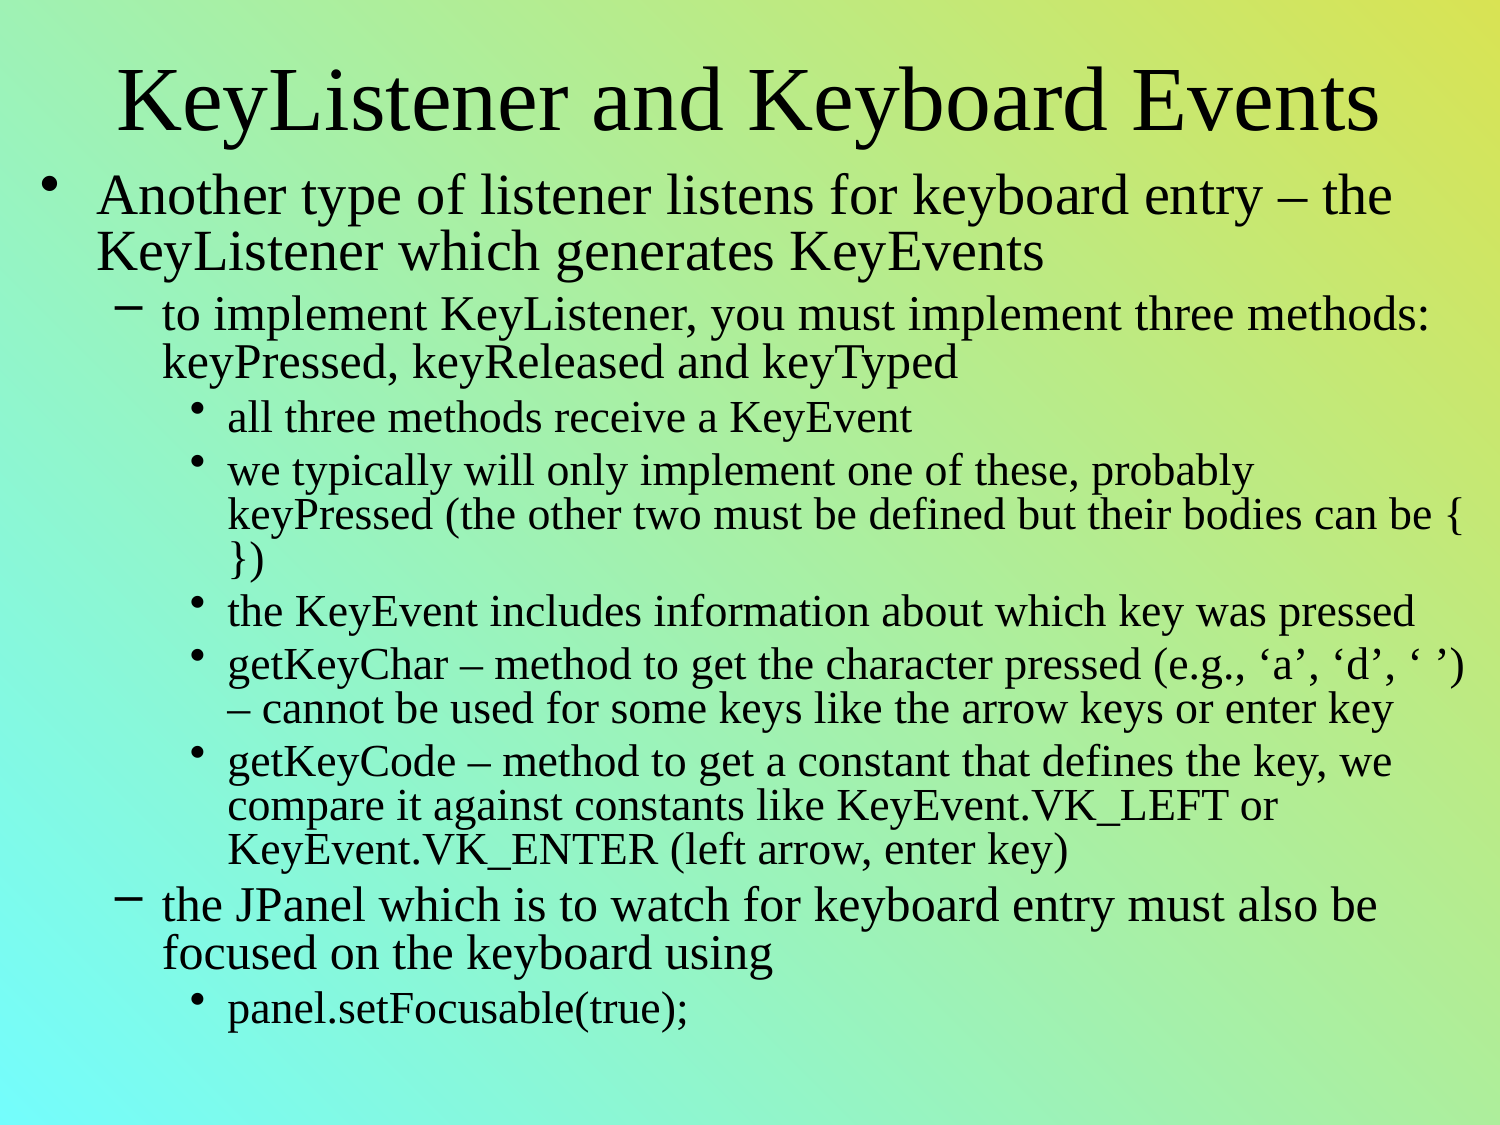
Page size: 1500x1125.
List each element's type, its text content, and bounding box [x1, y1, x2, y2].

title KeyListener and Keyboard Events [75, 0, 1425, 162]
list Another type of listener listens for keyboard entry – the KeyListener which generates KeyEvents to implement KeyListener, you must implement three methods: keyPressed, keyReleased and keyTyped all three methods receive a KeyEvent we typically will only implement one of these, probably keyPressed (the other two must be defined but their bodies can be { }) the KeyEvent includes information about which key was pressed getKeyChar – method to get the character pressed (e.g., ‘a’, ‘d’, ‘ ’) – cannot be used for some keys like the arrow keys or enter key getKeyCode – method to get a constant that defines the key, we compare it against constants like KeyEvent.VK_LEFT or KeyEvent.VK_ENTER (left arrow, enter key) the JPanel which is to watch for keyboard entry must also be focused on the keyboard using panel.setFocusable(true); [24, 162, 1488, 1088]
